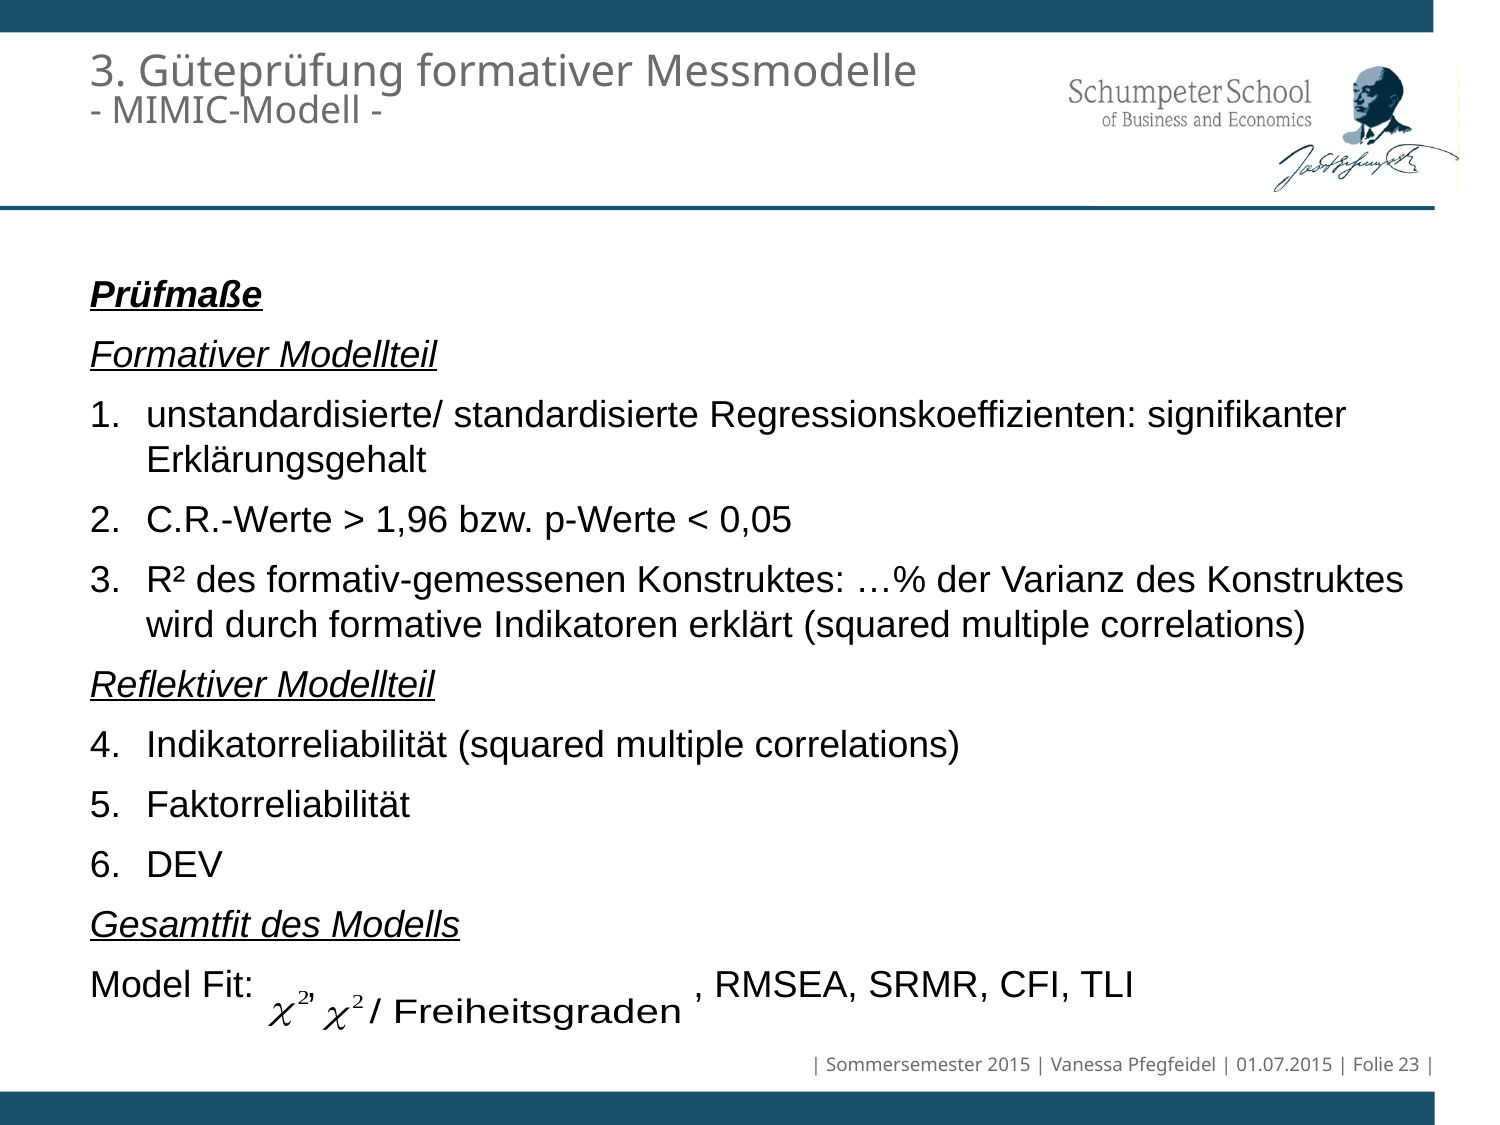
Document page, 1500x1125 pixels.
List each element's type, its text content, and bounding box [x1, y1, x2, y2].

list Prüfmaße Formativer Modellteil unstandardisierte/ standardisierte Regressionskoeffizienten: signifikanter Erklärungsgehalt C.R.-Werte > 1,96 bzw. p-Werte < 0,05 R² des formativ-gemessenen Konstruktes: …% der Varianz des Konstruktes wird durch formative Indikatoren erklärt (squared multiple correlations) Reflektiver Modellteil Indikatorreliabilität (squared multiple correlations) Faktorreliabilität DEV Gesamtfit des Modells Model Fit: , , RMSEA, SRMR, CFI, TLI [75, 262, 1425, 1057]
title 3. Güteprüfung formativer Messmodelle - MIMIC-Modell - [75, 45, 1425, 233]
footer | Sommersemester 2015 | Vanessa Pfegfeidel | 01.07.2015 | Folie 23 | [335, 1045, 1450, 1094]
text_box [262, 982, 317, 1033]
picture [1425, 66, 1459, 192]
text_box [317, 987, 689, 1039]
